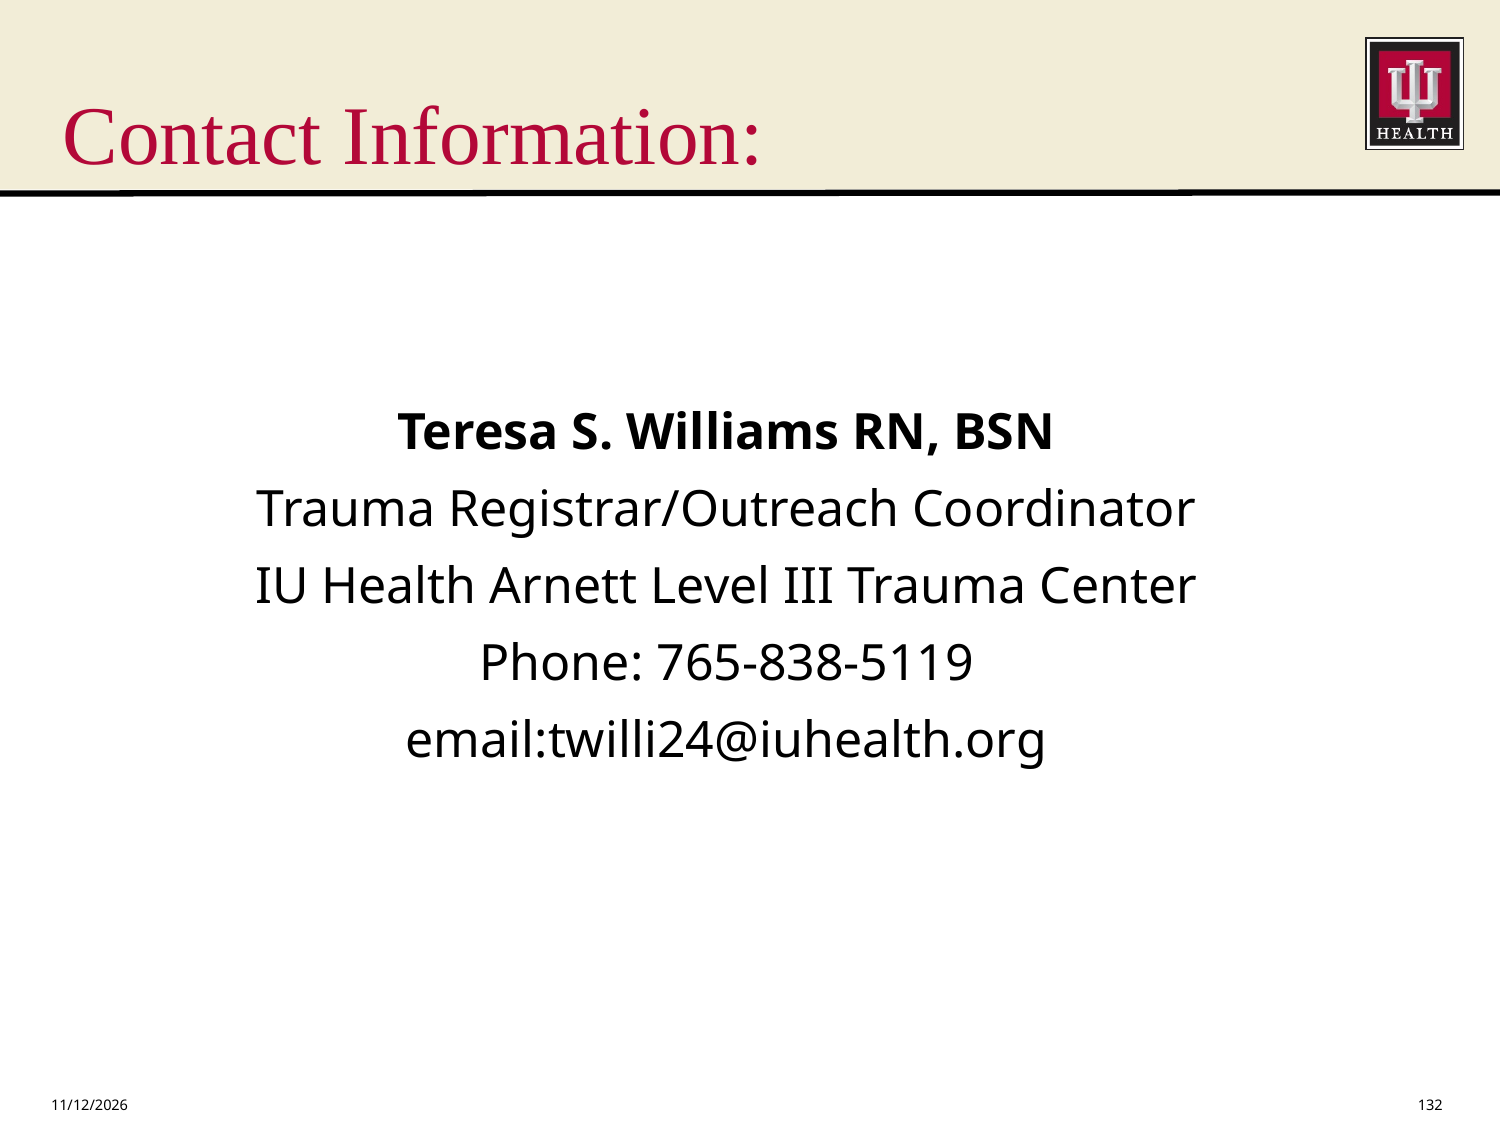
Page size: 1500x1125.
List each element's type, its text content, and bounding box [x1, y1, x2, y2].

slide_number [35, 1101, 386, 1124]
title Contact Information: [47, 4, 1324, 189]
list Teresa S. Williams RN, BSN Trauma Registrar/Outreach Coordinator IU Health Arnett Level III Trauma Center Phone: 765-838-5119 email:twilli24@iuhealth.org [51, 239, 1402, 982]
slide_number 132 [1107, 1101, 1458, 1124]
picture [1365, 37, 1464, 150]
